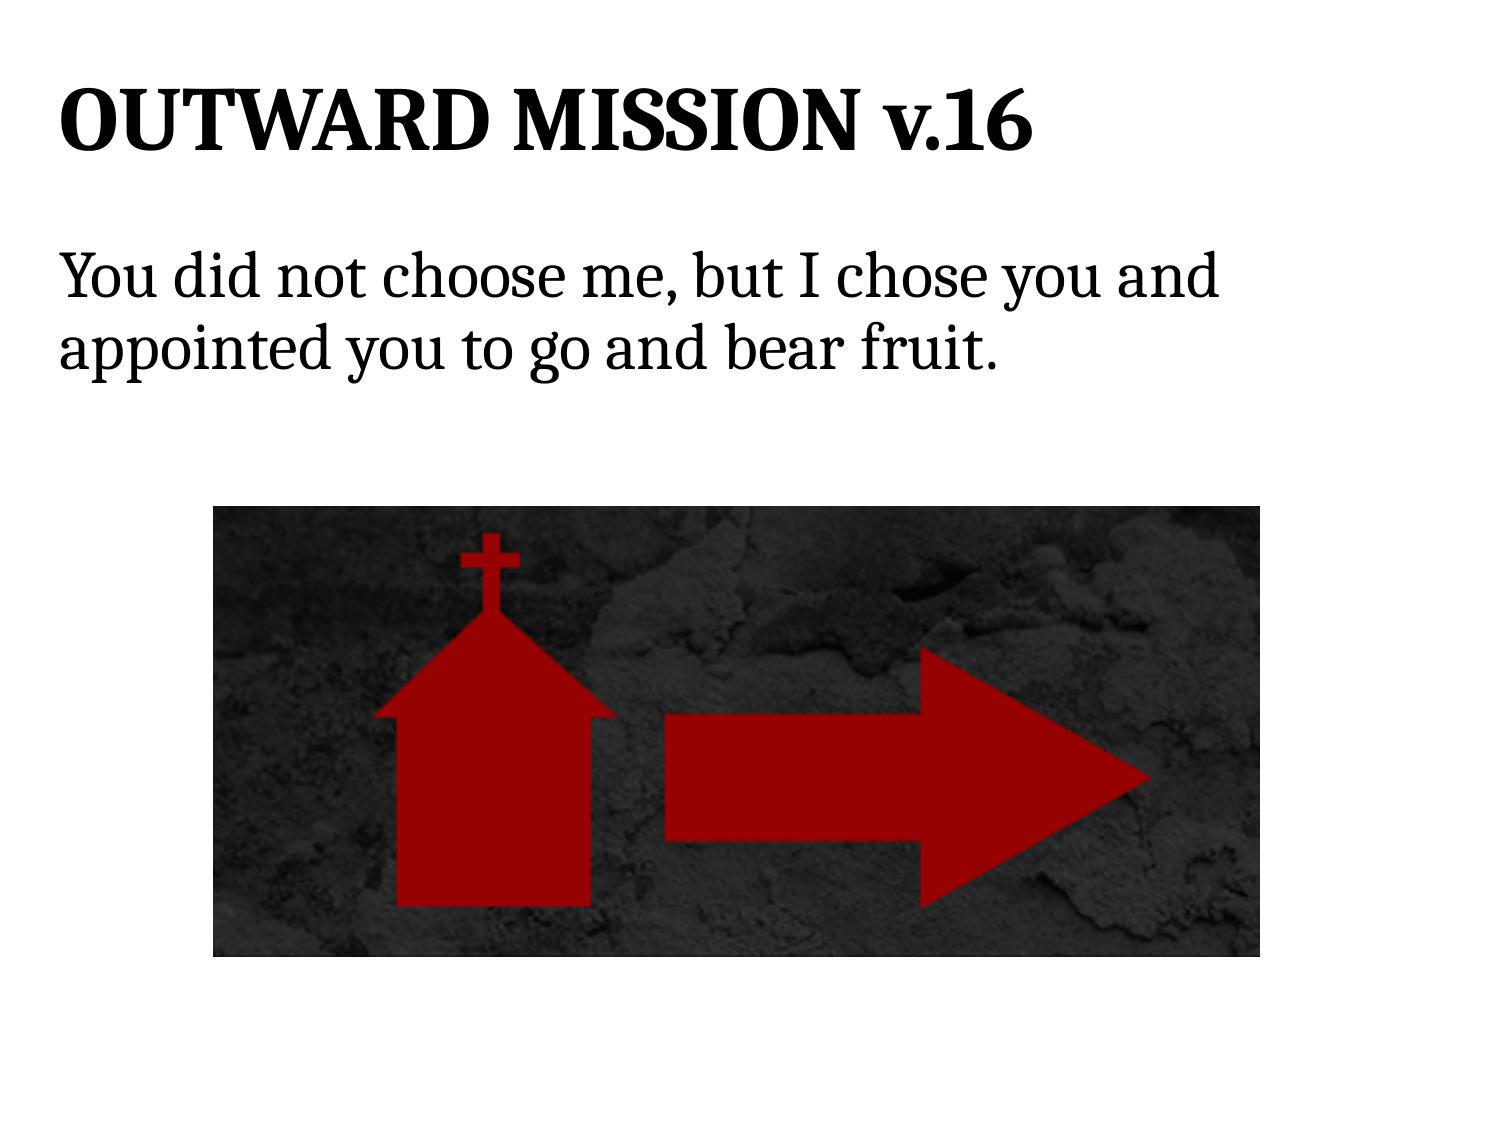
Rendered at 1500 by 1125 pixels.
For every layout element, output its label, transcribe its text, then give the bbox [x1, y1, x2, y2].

list You did not choose me, but I chose you and appointed you to go and bear fruit. [44, 232, 1429, 415]
title OUTWARD MISSION v.16 [44, 39, 1397, 203]
picture [213, 506, 1260, 957]
